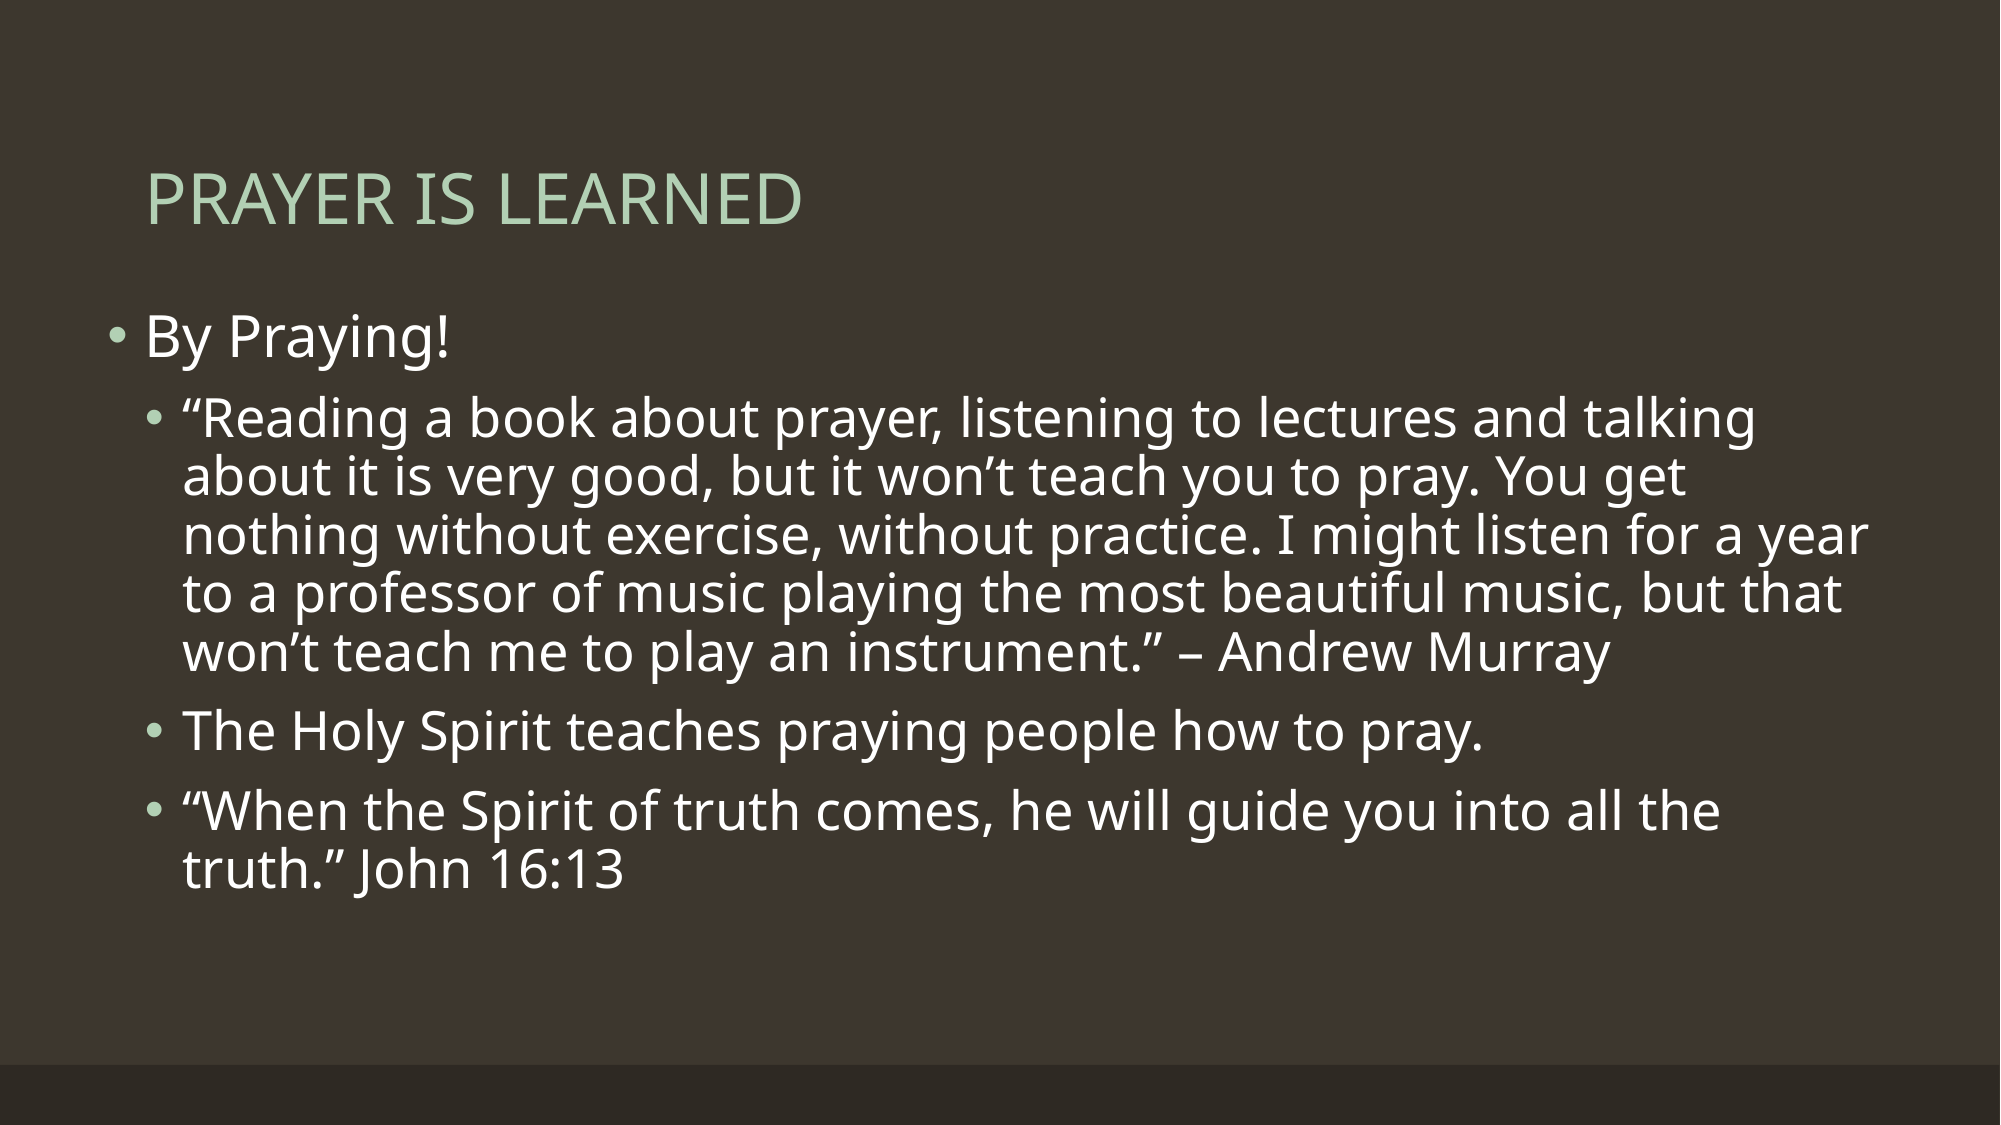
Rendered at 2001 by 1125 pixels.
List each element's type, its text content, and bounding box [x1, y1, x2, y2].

title PRAYER IS LEARNED [136, 59, 1863, 249]
list By Praying! “Reading a book about prayer, listening to lectures and talking about it is very good, but it won’t teach you to pray. You get nothing without exercise, without practice. I might listen for a year to a professor of music playing the most beautiful music, but that won’t teach me to play an instrument.” – Andrew Murray The Holy Spirit teaches praying people how to pray. “When the Spirit of truth comes, he will guide you into all the truth.” John 16:13 [99, 298, 1888, 1014]
